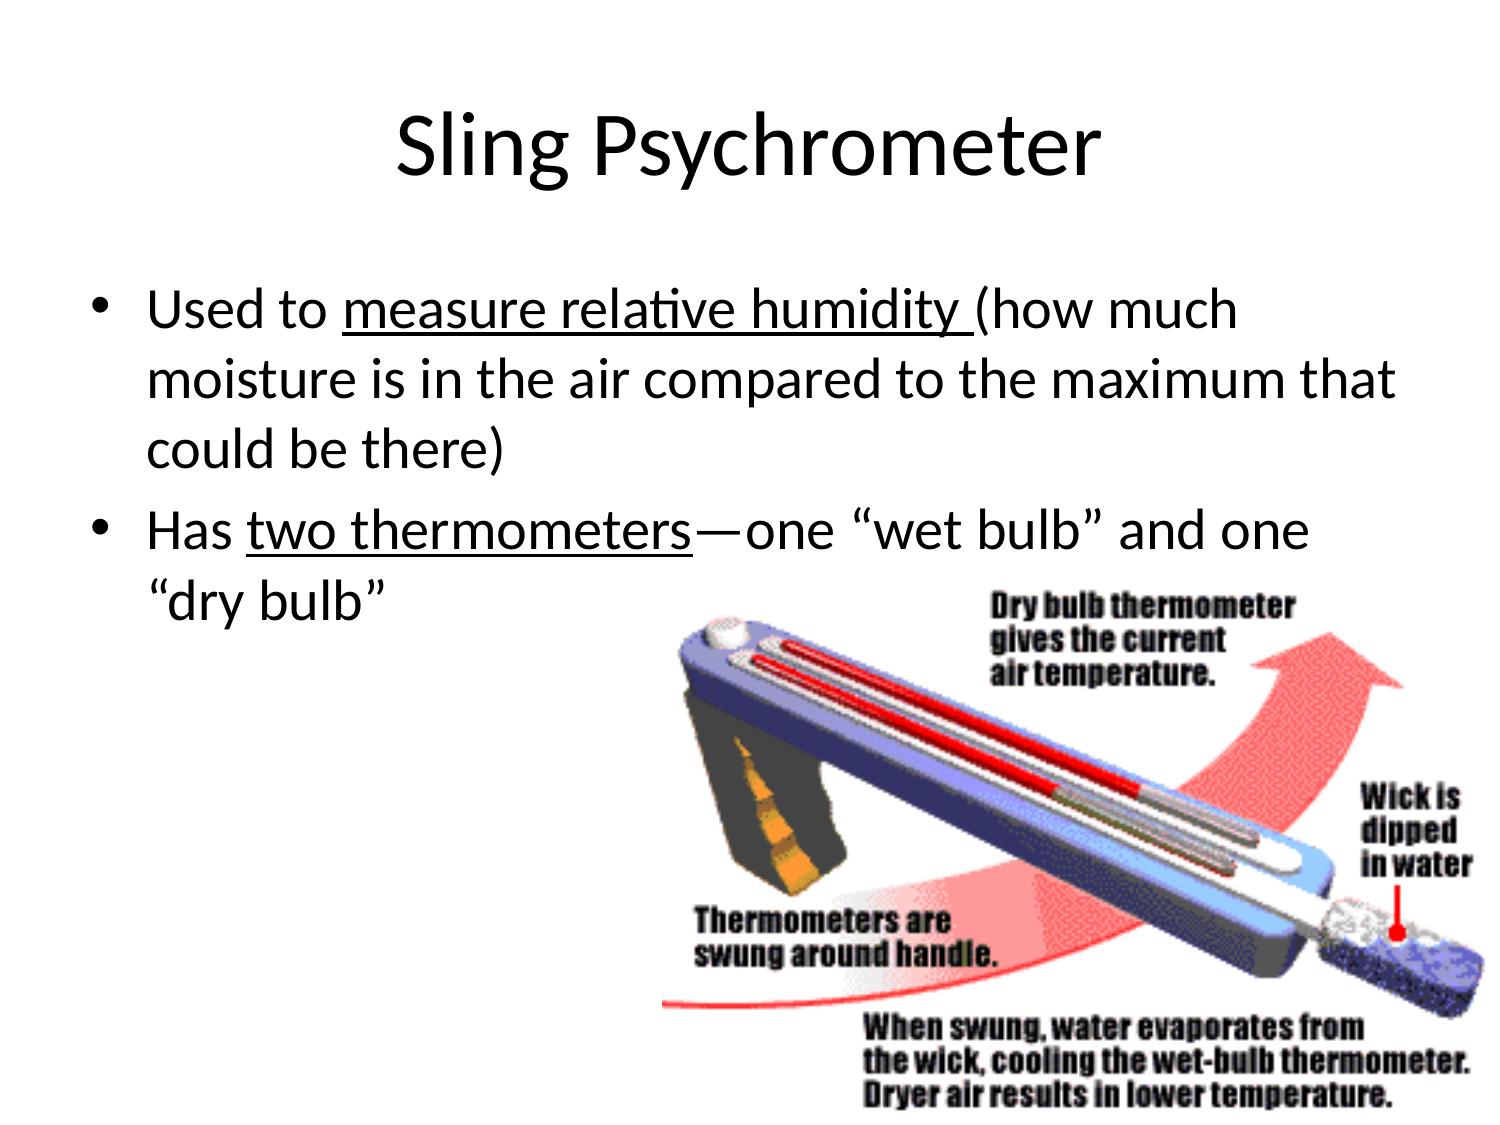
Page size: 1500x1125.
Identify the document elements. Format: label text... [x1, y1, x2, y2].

title Sling Psychrometer [75, 45, 1425, 233]
picture [662, 563, 1500, 1125]
list Used to measure relative humidity (how much moisture is in the air compared to the maximum that could be there) Has two thermometers—one “wet bulb” and one “dry bulb” [75, 262, 1425, 1005]
